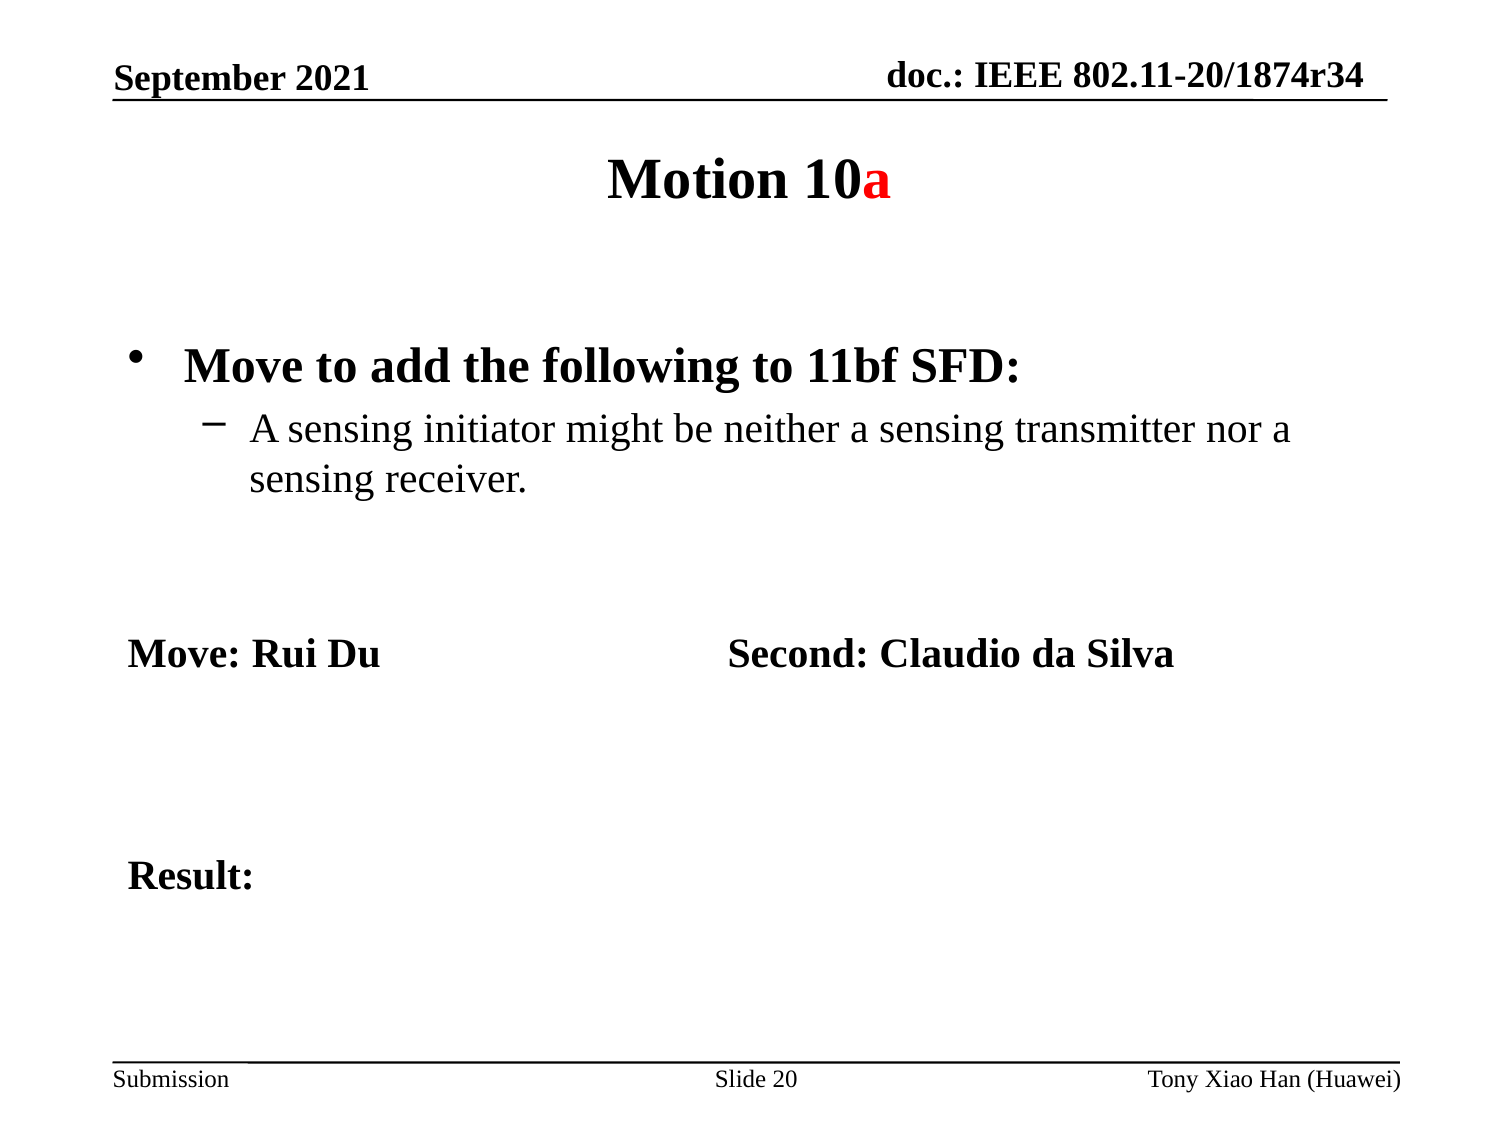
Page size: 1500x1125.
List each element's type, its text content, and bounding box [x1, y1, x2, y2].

text_box Move to add the following to 11bf SFD: A sensing initiator might be neither a sensing transmitter nor a sensing receiver. Move: Rui Du Second: Claudio da Silva Result: [112, 324, 1388, 1013]
footer Tony Xiao Han (Huawei) [999, 1061, 1402, 1093]
slide_number Slide 20 [712, 1061, 800, 1093]
text_box Motion 10a [112, 87, 1388, 263]
